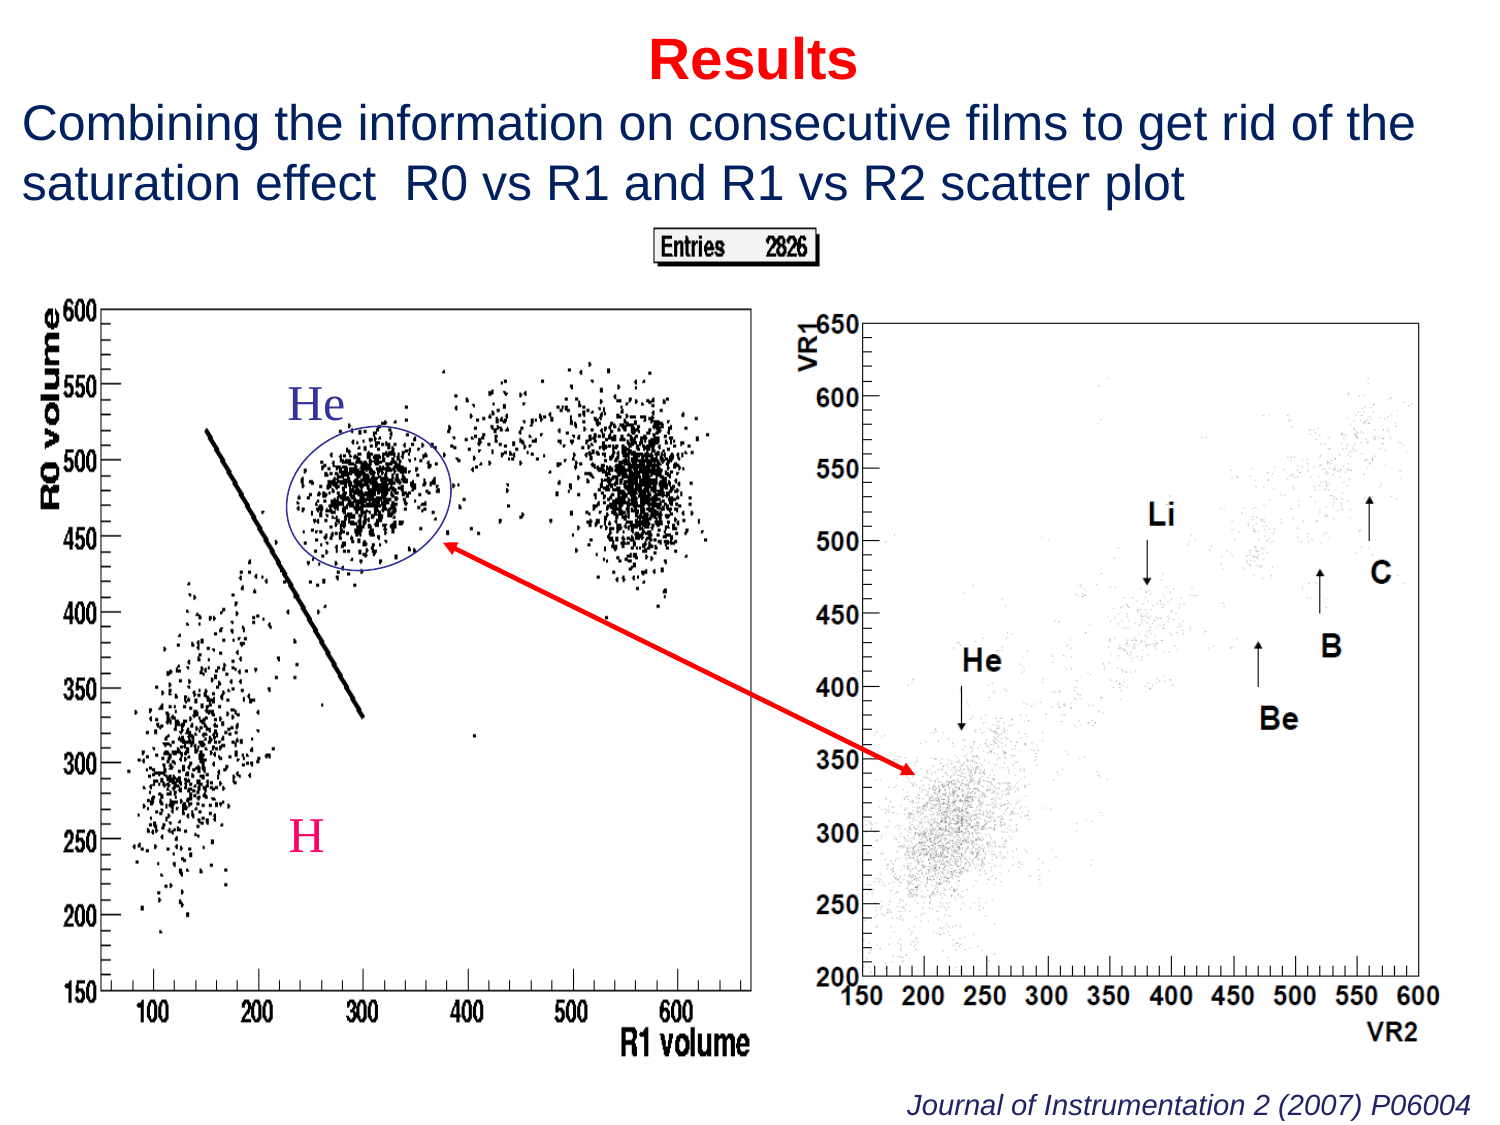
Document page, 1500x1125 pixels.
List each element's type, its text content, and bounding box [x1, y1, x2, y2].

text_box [442, 542, 916, 776]
text_box Results [255, 0, 1254, 111]
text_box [19, 222, 833, 1076]
picture [761, 290, 1483, 1059]
text_box Journal of Instrumentation 2 (2007) P06004 [892, 1078, 1496, 1125]
title Combining the information on consecutive films to get rid of the saturation effect R0 vs R1 and R1 vs R2 scatter plot [6, 78, 1460, 223]
